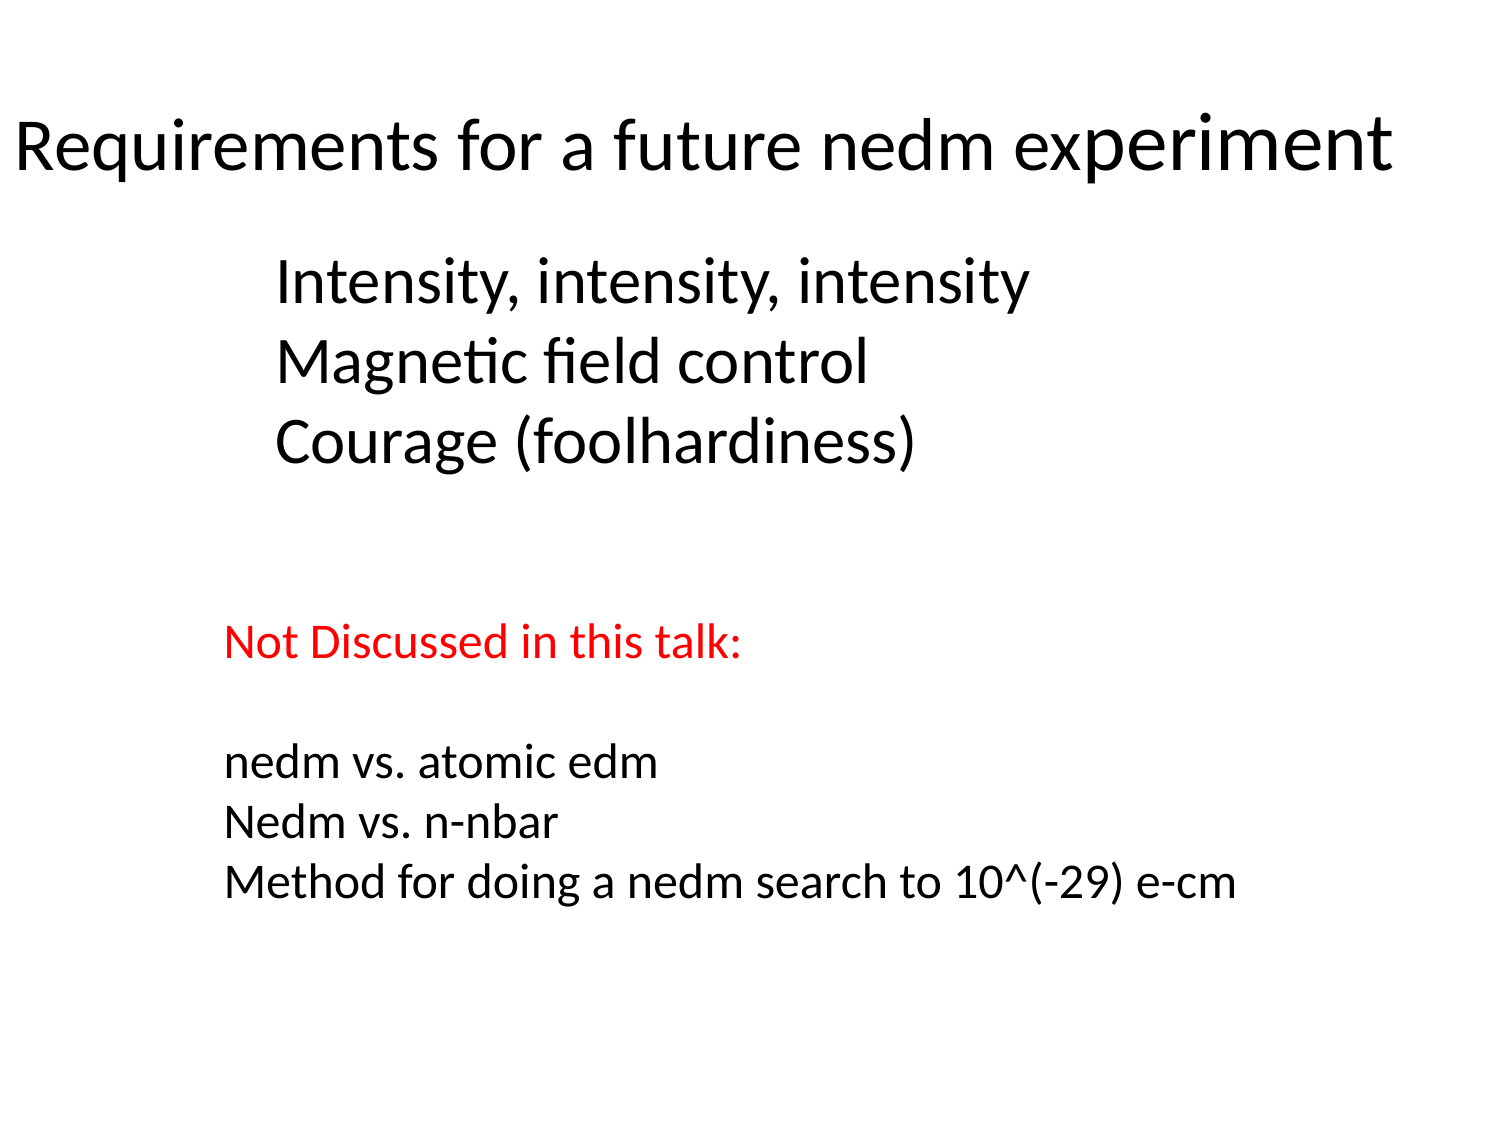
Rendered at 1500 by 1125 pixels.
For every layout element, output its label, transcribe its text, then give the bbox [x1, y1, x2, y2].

text_box Not Discussed in this talk: nedm vs. atomic edm Nedm vs. n-nbar Method for doing a nedm search to 10^(-29) e-cm [208, 601, 1328, 917]
text_box Requirements for a future nedm experiment [0, 79, 1500, 195]
text_box Intensity, intensity, intensity Magnetic field control Courage (foolhardiness) [260, 229, 1064, 484]
